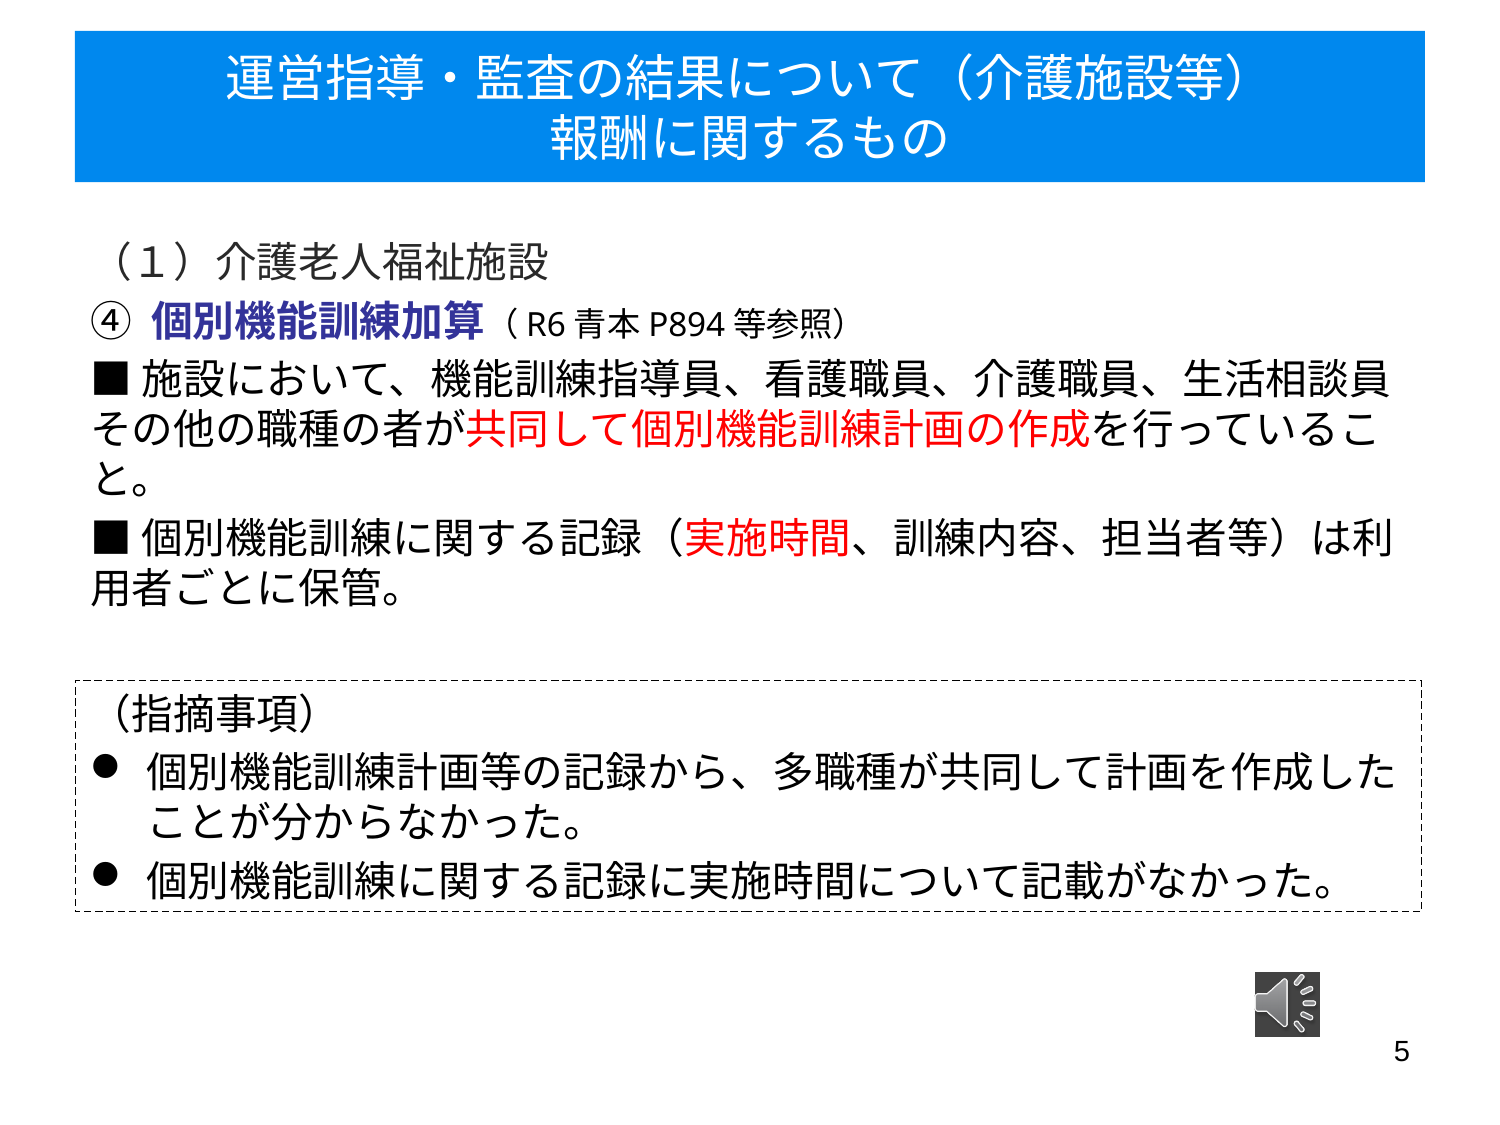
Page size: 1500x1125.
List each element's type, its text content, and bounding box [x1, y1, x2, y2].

picture [1253, 971, 1321, 1039]
text_box （指摘事項） 個別機能訓練計画等の記録から、多職種が共同して計画を作成したことが分からなかった。 個別機能訓練に関する記録に実施時間について記載がなかった。 [75, 680, 1422, 912]
text_box 運営指導・監査の結果について（介護施設等） 報酬に関するもの [74, 30, 1425, 183]
slide_number 5 [1074, 1024, 1426, 1103]
list （１）介護老人福祉施設 ④ 個別機能訓練加算（R6青本P894等参照） ■施設において、機能訓練指導員、看護職員、介護職員、生活相談員その他の職種の者が共同して個別機能訓練計画の作成を行っていること。 ■個別機能訓練に関する記録（実施時間、訓練内容、担当者等）は利用者ごとに保管。 [75, 228, 1425, 972]
